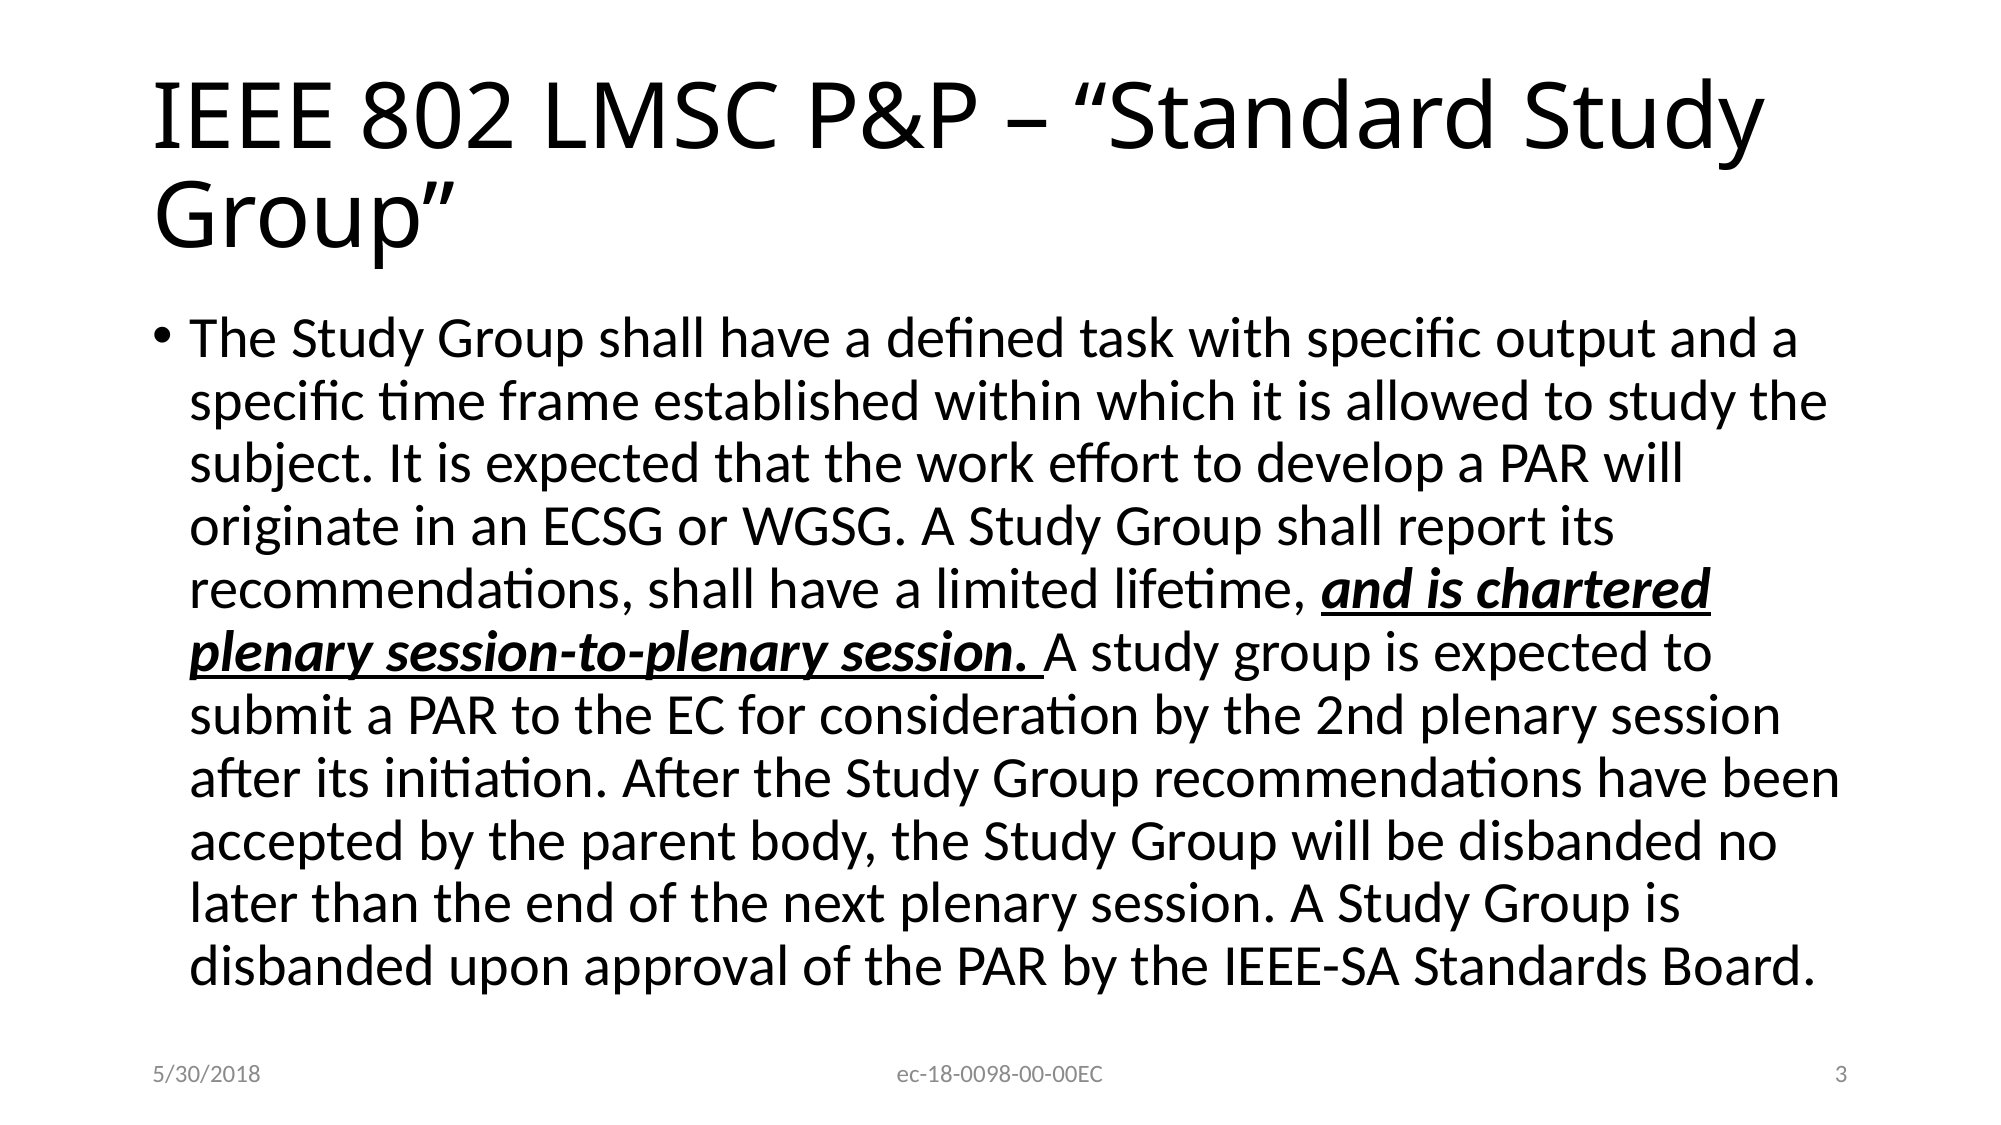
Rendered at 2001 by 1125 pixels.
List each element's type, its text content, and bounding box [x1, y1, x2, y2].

title IEEE 802 LMSC P&P – “Standard Study Group” [137, 59, 1863, 278]
slide_number 3 [1412, 1042, 1863, 1103]
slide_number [137, 1042, 588, 1103]
footer ec-18-0098-00-00EC [662, 1042, 1338, 1103]
list The Study Group shall have a defined task with specific output and a specific time frame established within which it is allowed to study the subject. It is expected that the work effort to develop a PAR will originate in an ECSG or WGSG. A Study Group shall report its recommendations, shall have a limited lifetime, and is chartered plenary session-to-plenary session. A study group is expected to submit a PAR to the EC for consideration by the 2nd plenary session after its initiation. After the Study Group recommendations have been accepted by the parent body, the Study Group will be disbanded no later than the end of the next plenary session. A Study Group is disbanded upon approval of the PAR by the IEEE-SA Standards Board. [137, 299, 1863, 1014]
